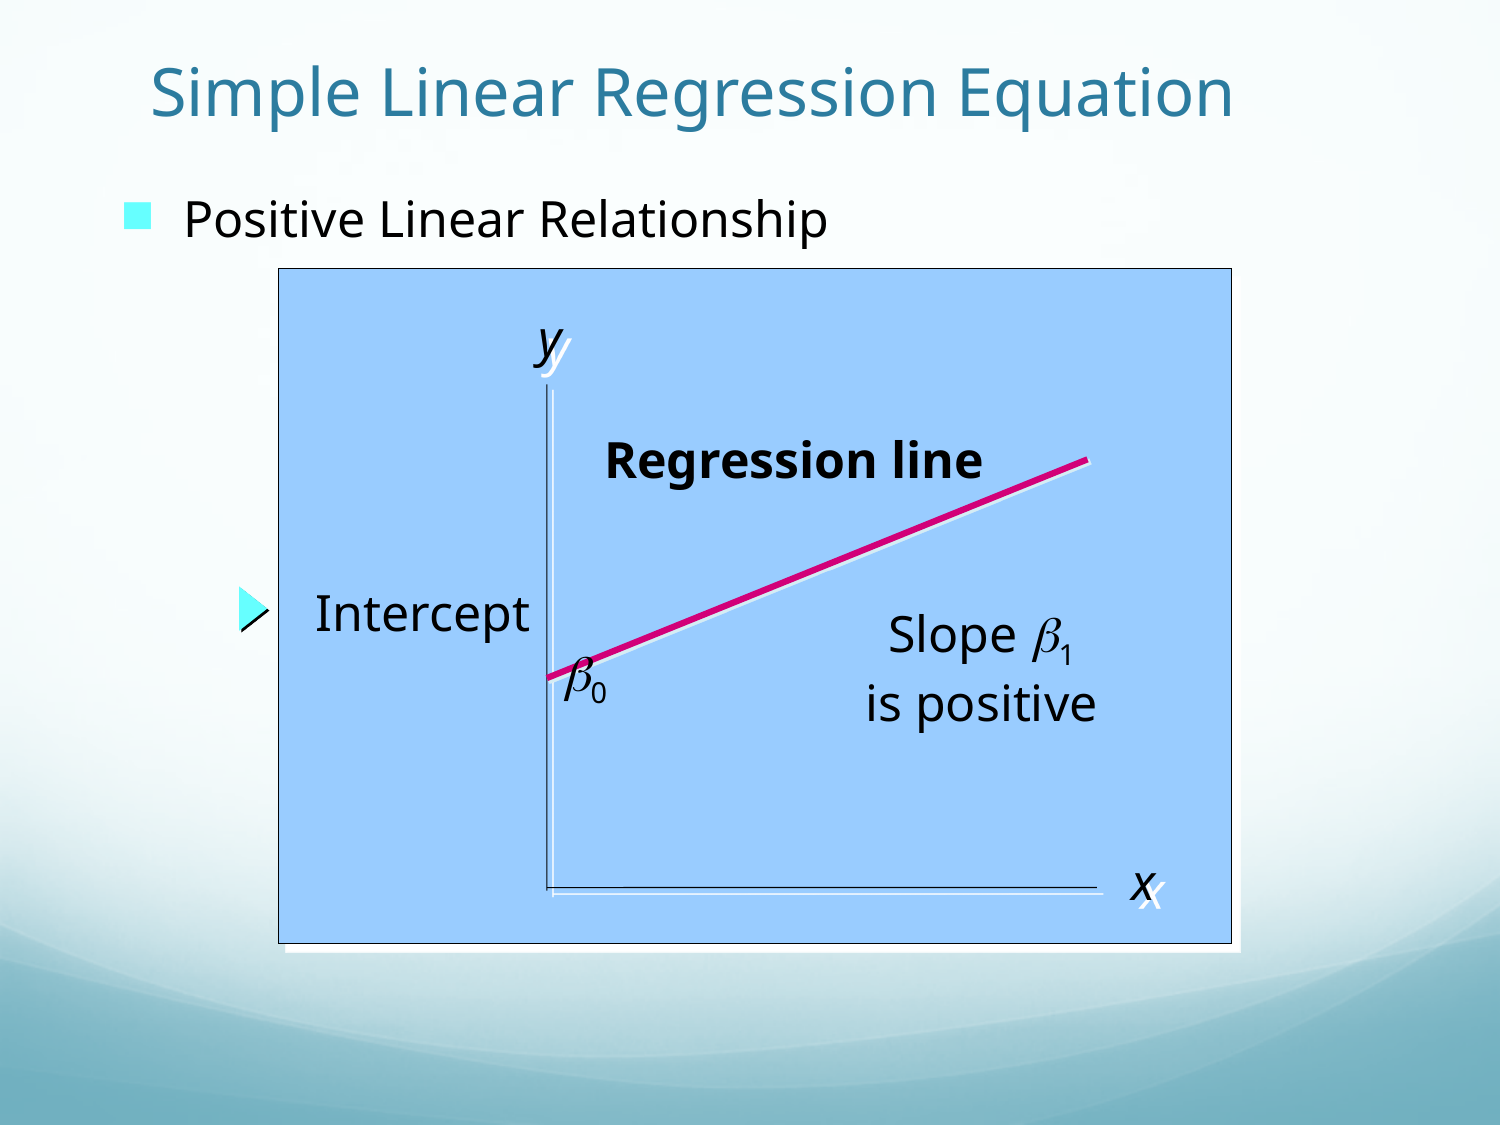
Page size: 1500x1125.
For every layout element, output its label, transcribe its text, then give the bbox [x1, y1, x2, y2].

title Simple Linear Regression Equation [75, 20, 1313, 138]
text_box Positive Linear Relationship [112, 180, 1388, 937]
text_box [277, 268, 1232, 945]
text_box [240, 588, 266, 629]
text_box Intercept b0 [223, 574, 270, 718]
